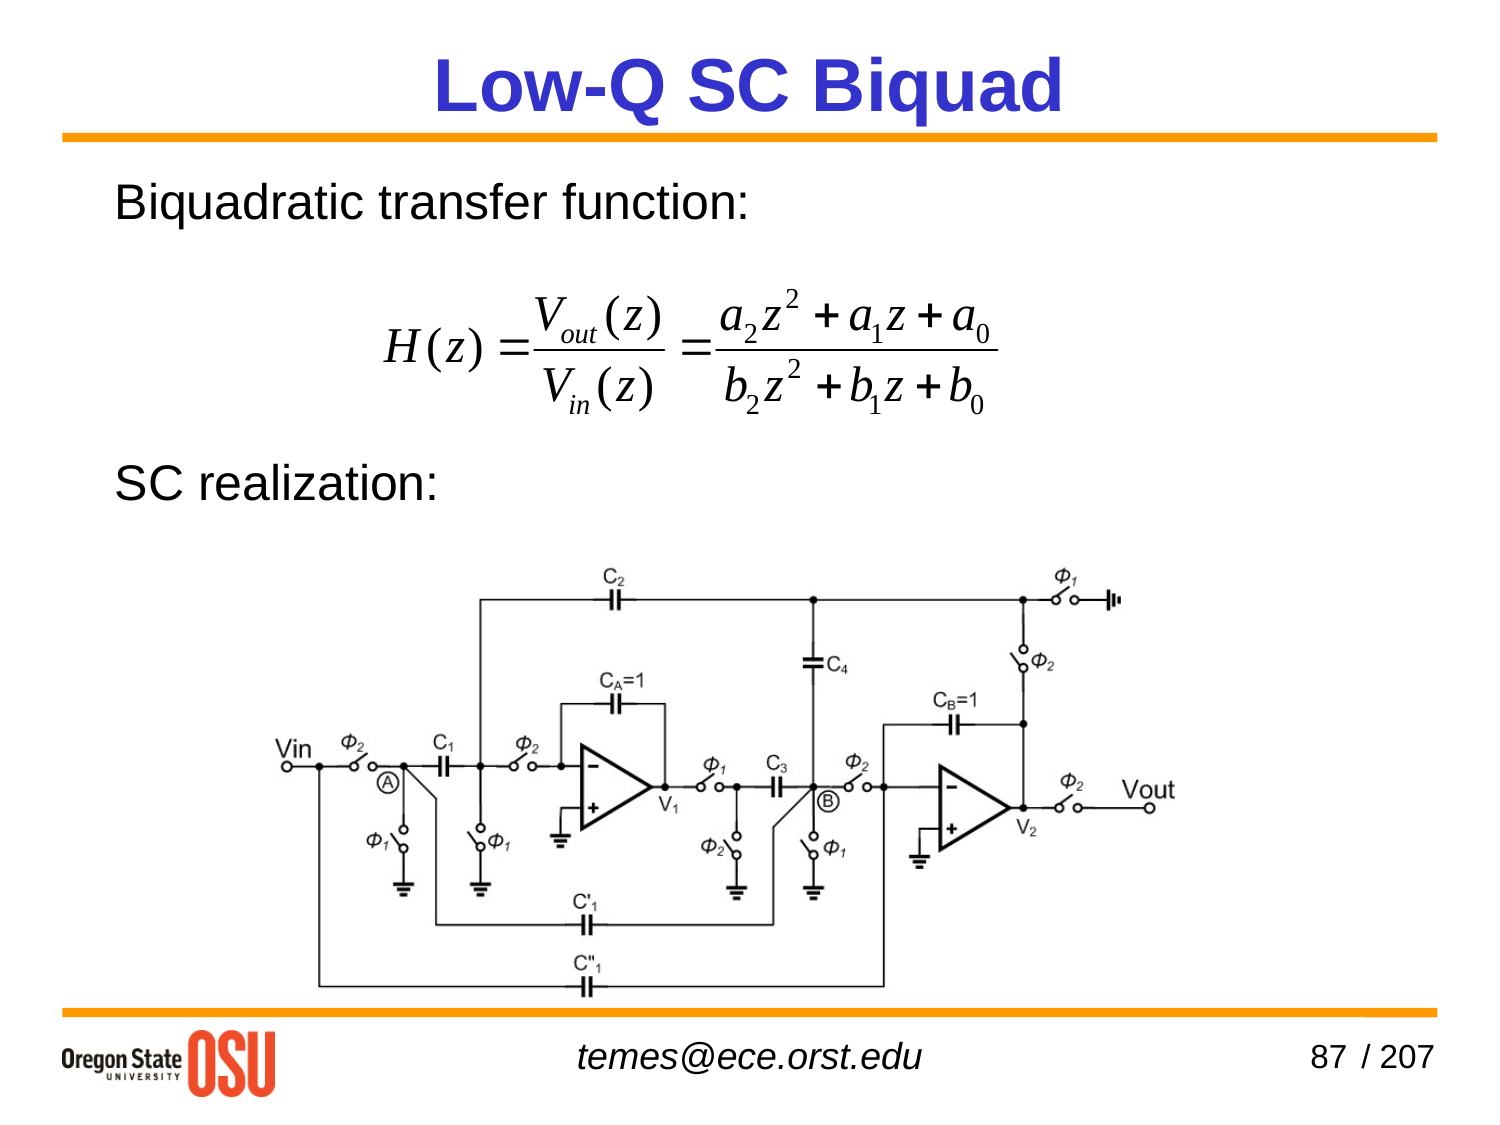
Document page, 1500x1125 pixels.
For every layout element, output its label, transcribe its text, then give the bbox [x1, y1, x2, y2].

slide_number 87 [1153, 1025, 1363, 1085]
picture [62, 1012, 275, 1113]
list Biquadratic transfer function: SC realization: [99, 162, 1363, 975]
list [374, 274, 1009, 426]
title Low-Q SC Biquad [112, 24, 1388, 138]
picture [274, 562, 1175, 998]
